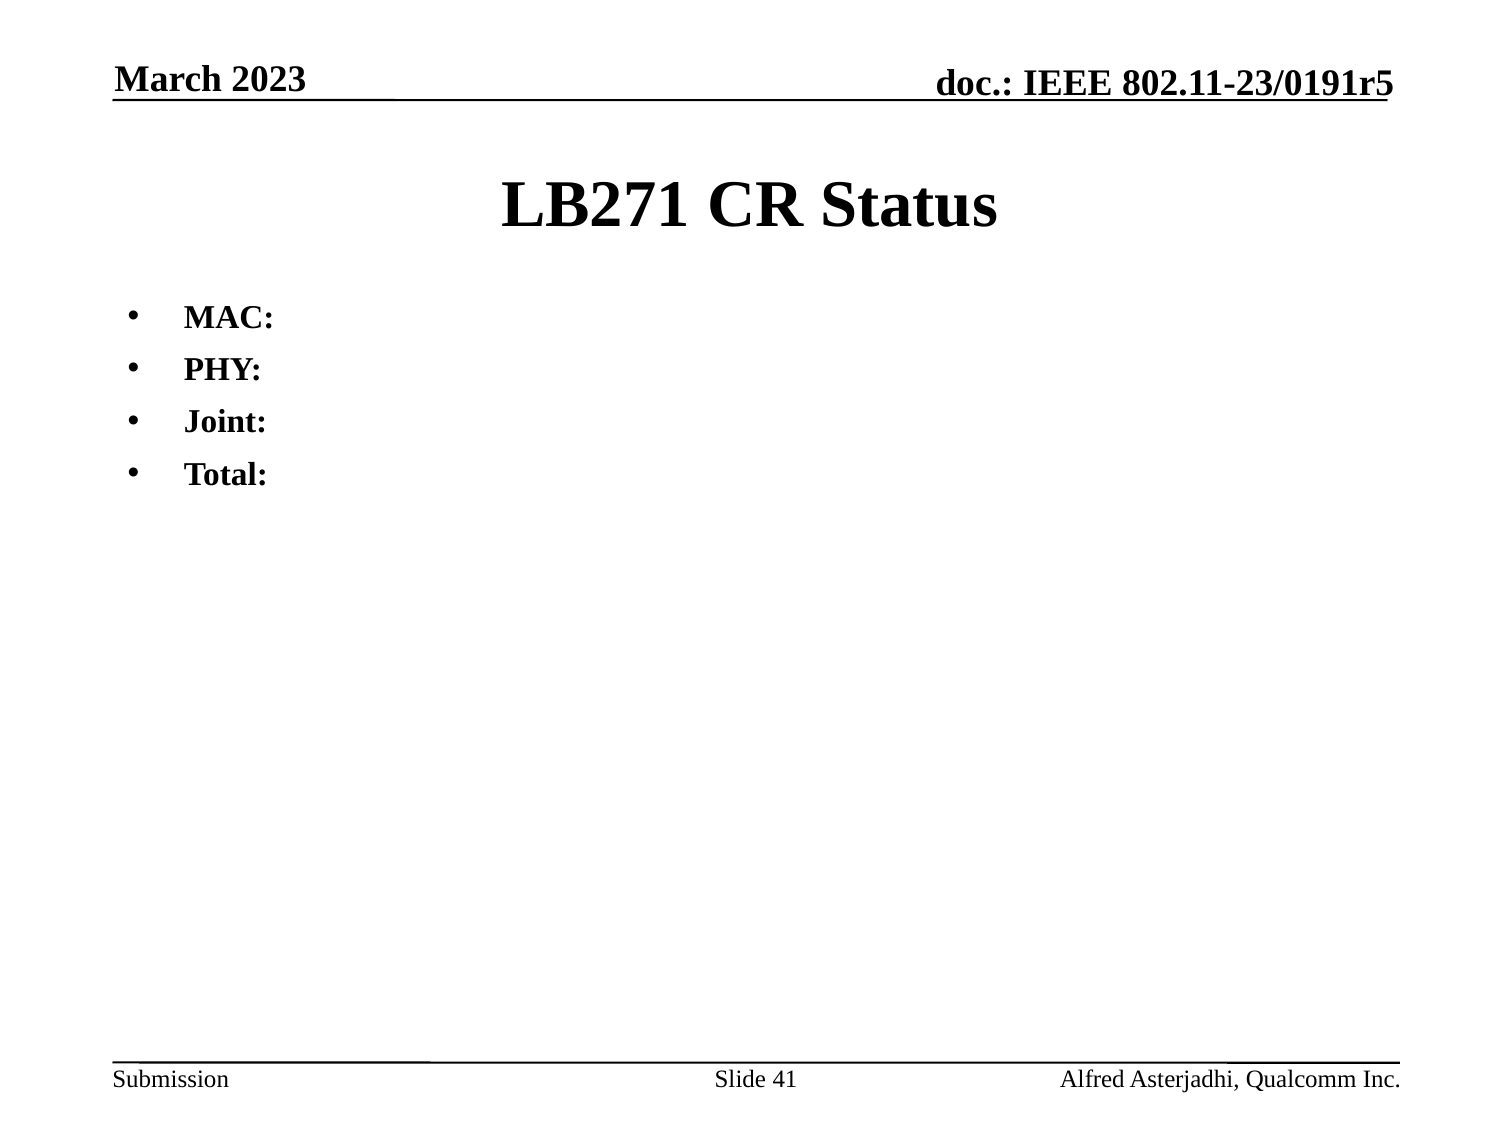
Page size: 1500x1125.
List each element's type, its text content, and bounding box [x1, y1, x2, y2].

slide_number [114, 54, 423, 100]
list MAC: PHY: Joint: Total: [112, 288, 840, 1063]
title LB271 CR Status [112, 112, 1388, 288]
slide_number Slide 41 [712, 1061, 800, 1123]
footer Alfred Asterjadhi, Qualcomm Inc. [878, 1061, 1402, 1093]
